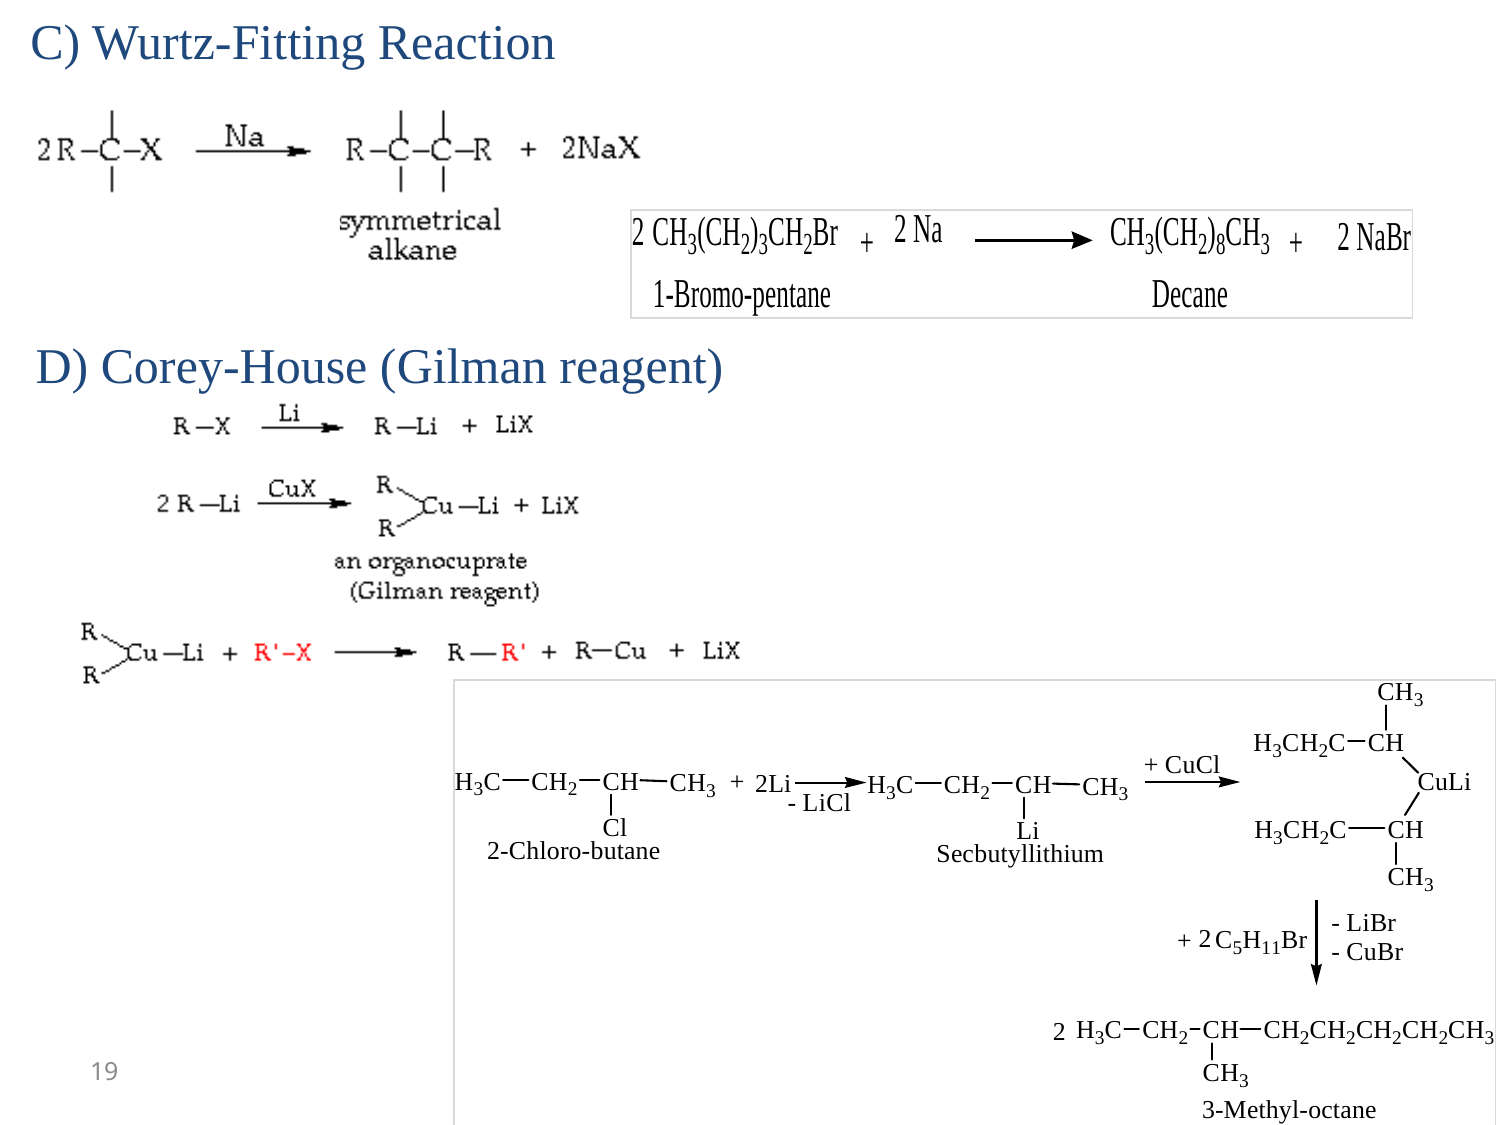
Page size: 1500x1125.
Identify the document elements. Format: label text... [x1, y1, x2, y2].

text_box C) Wurtz-Fitting Reaction [15, 1, 571, 77]
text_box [34, 105, 649, 270]
picture [454, 680, 1495, 1125]
slide_number 19 [75, 1042, 425, 1103]
text_box D) Corey-House (Gilman reagent) [20, 326, 739, 401]
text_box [52, 396, 744, 697]
picture [631, 210, 1413, 318]
